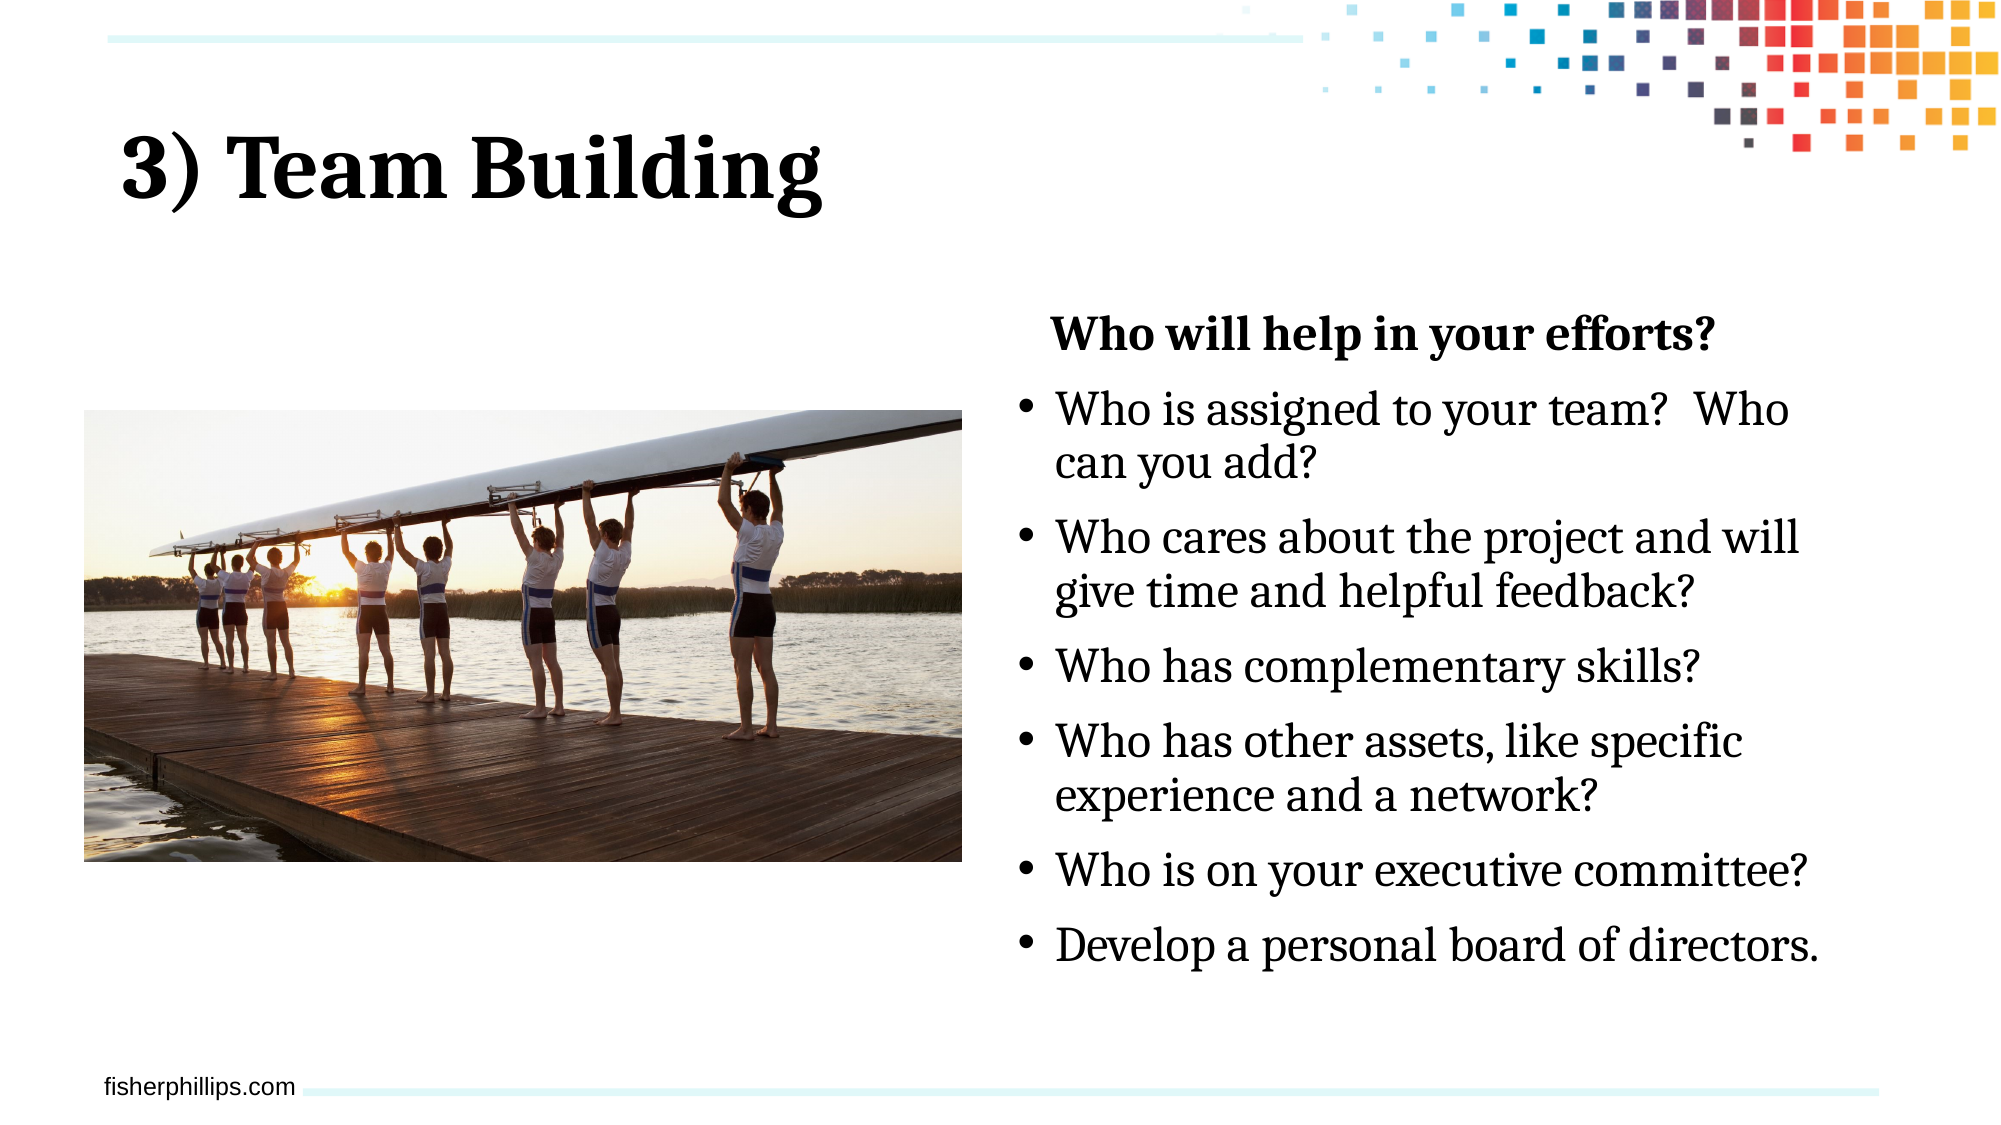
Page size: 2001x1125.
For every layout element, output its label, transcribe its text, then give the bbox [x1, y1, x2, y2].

list Who will help in your efforts? Who is assigned to your team? Who can you add? Who cares about the project and will give time and helpful feedback? Who has complementary skills? Who has other assets, like specific experience and a network? Who is on your executive committee? Develop a personal board of directors. [1002, 299, 1880, 1014]
picture [445, 0, 2000, 158]
picture [84, 410, 962, 862]
title 3) Team Building [107, 59, 1880, 278]
